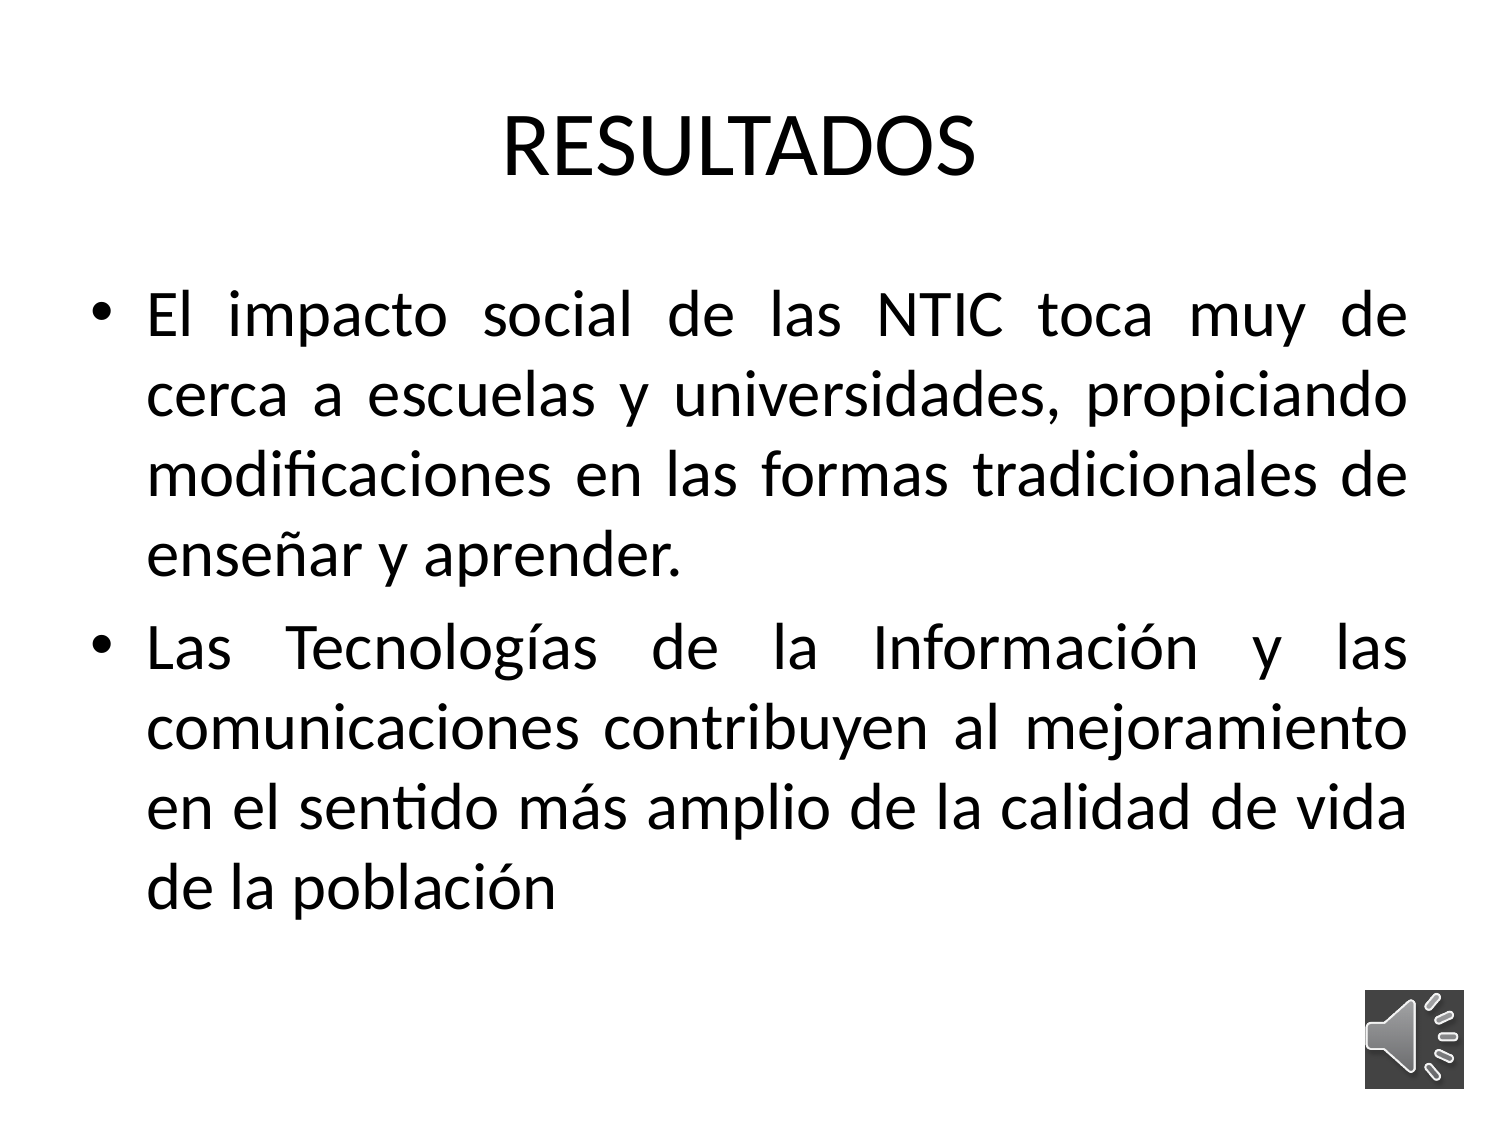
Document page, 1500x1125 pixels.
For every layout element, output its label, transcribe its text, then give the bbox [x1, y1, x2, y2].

title RESULTADOS [75, 45, 1425, 233]
list El impacto social de las NTIC toca muy de cerca a escuelas y universidades, propiciando modificaciones en las formas tradicionales de enseñar y aprender. Las Tecnologías de la Información y las comunicaciones contribuyen al mejoramiento en el sentido más amplio de la calidad de vida de la población [75, 262, 1425, 1005]
picture [1364, 989, 1465, 1090]
